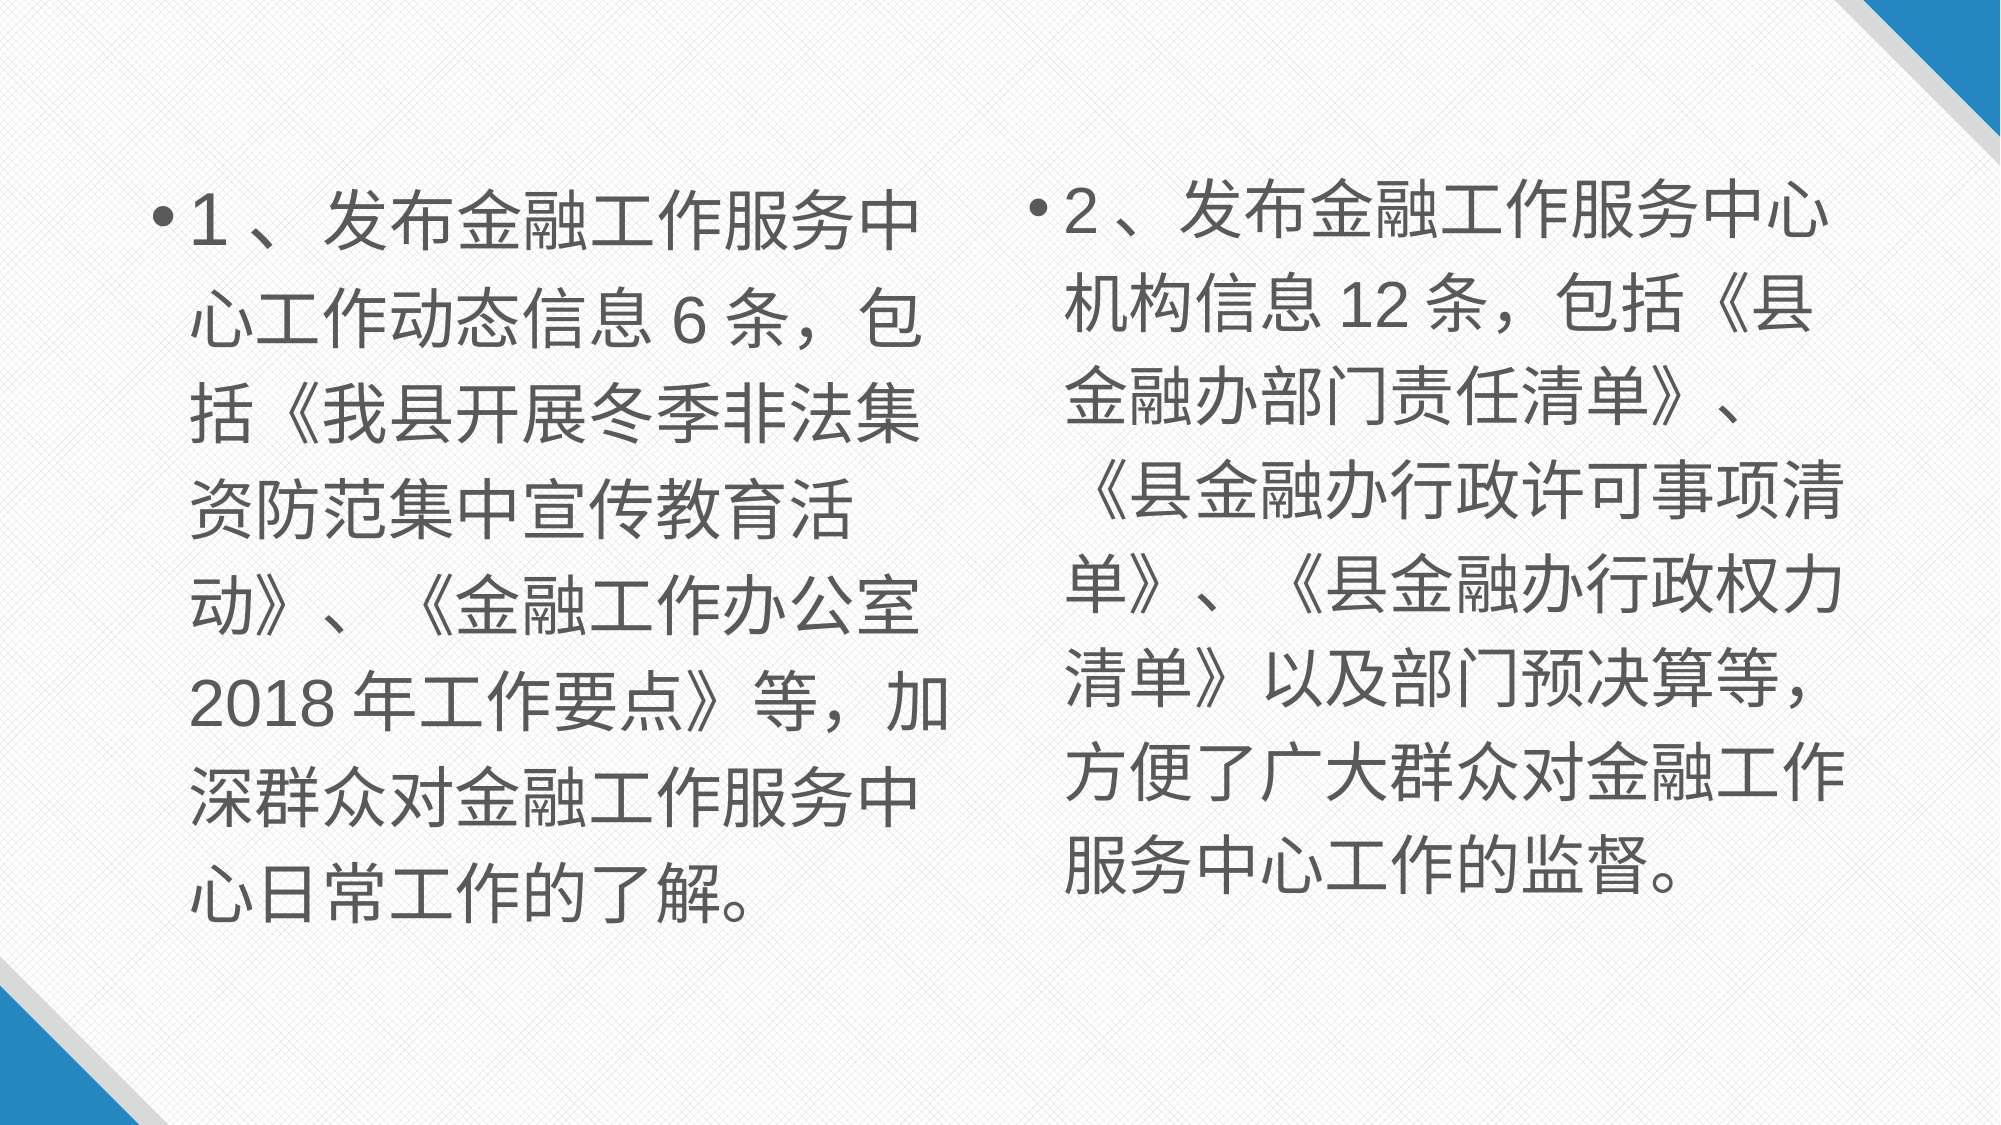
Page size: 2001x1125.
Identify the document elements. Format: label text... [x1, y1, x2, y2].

list 2、发布金融工作服务中心机构信息12条，包括《县金融办部门责任清单》、《县金融办行政许可事项清单》、《县金融办行政权力清单》以及部门预决算等，方便了广大群众对金融工作服务中心工作的监督。 [1012, 144, 1863, 1014]
list 1、发布金融工作服务中心工作动态信息6条，包括《我县开展冬季非法集资防范集中宣传教育活动》、《金融工作办公室2018年工作要点》等，加深群众对金融工作服务中心日常工作的了解。 [135, 144, 986, 1036]
